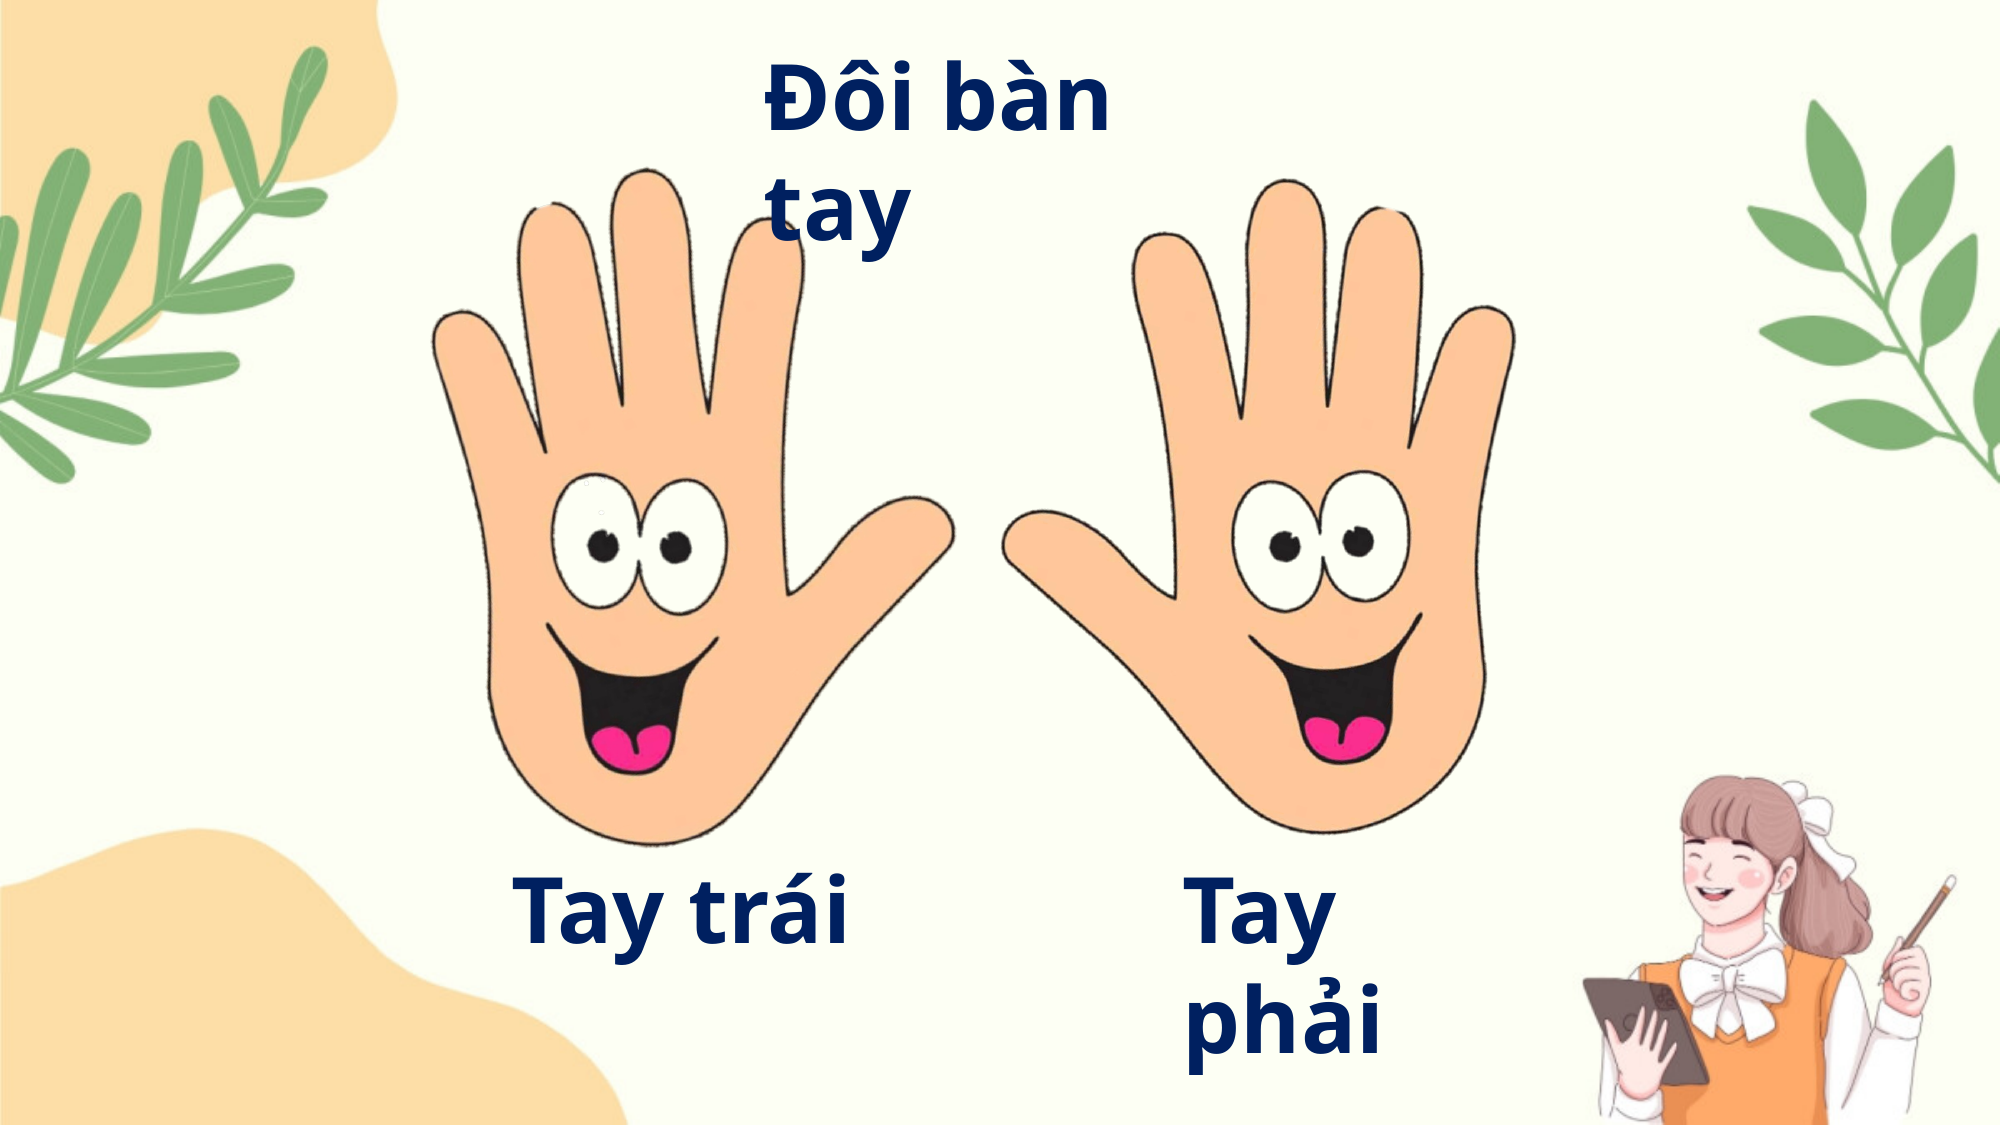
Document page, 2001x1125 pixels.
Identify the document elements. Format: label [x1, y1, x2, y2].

list [999, 161, 1563, 876]
picture [0, 0, 2000, 1125]
